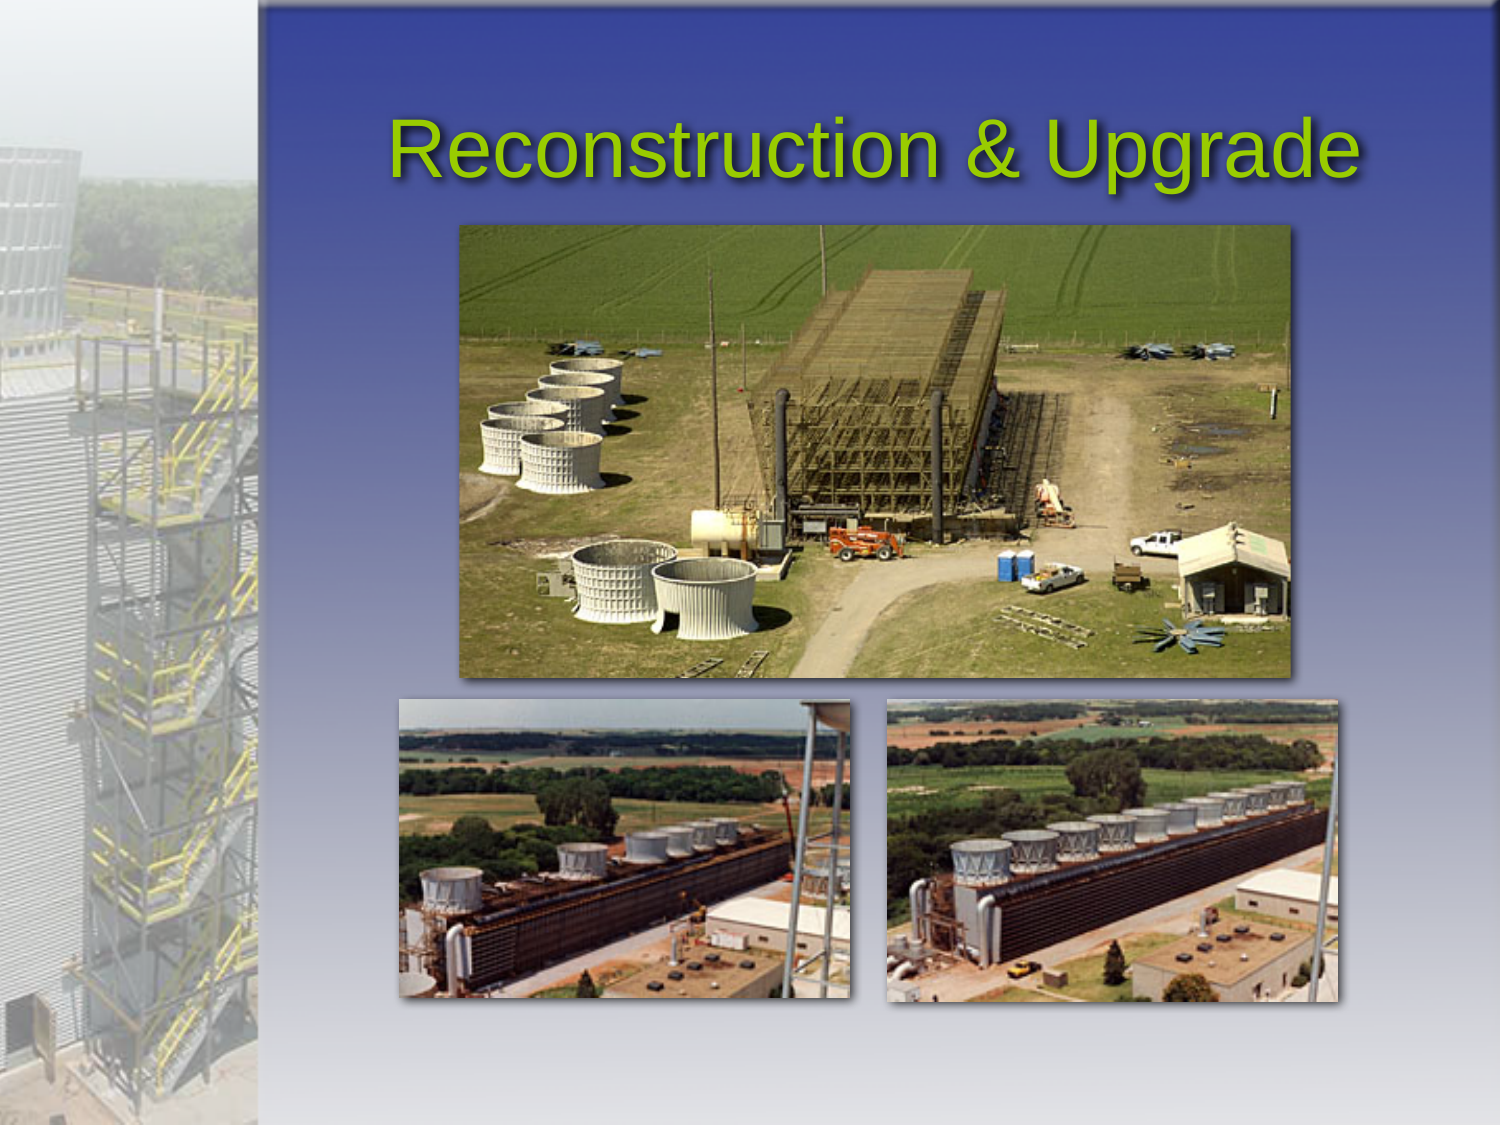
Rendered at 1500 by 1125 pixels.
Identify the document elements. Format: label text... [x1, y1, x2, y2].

title Reconstruction & Upgrade [293, 49, 1457, 238]
picture [0, 0, 1500, 1125]
